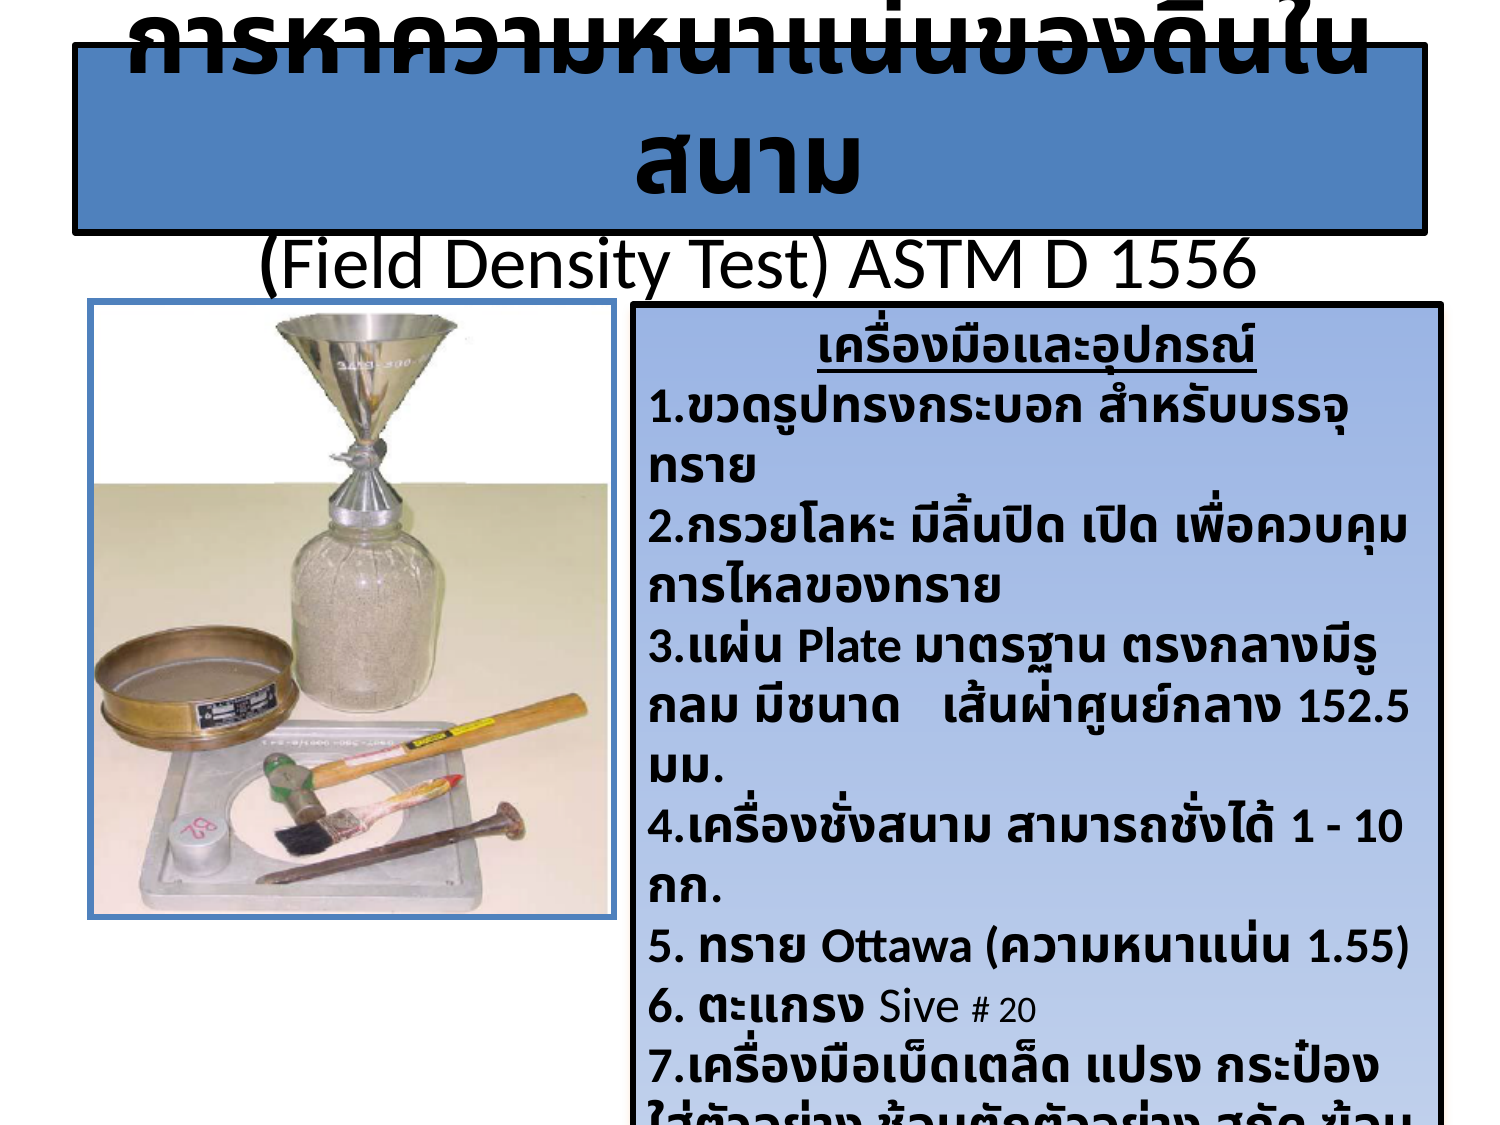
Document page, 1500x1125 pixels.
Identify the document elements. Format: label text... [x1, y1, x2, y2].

text_box เครื่องมือและอุปกรณ์ 1.ขวดรูปทรงกระบอก สำหรับบรรจุทราย 2.กรวยโลหะ มีลิ้นปิด เปิด เพื่อควบคุมการไหลของทราย 3.แผ่น Plate มาตรฐาน ตรงกลางมีรูกลม มีชนาด เส้นผ่าศูนย์กลาง 152.5 มม. 4.เครื่องชั่งสนาม สามารถชั่งได้ 1 - 10 กก. 5. ทราย Ottawa (ความหนาแน่น 1.55) 6. ตะแกรง Sive # 20 7.เครื่องมือเบ็ดเตล็ด แปรง กระป๋องใส่ตัวอย่าง ช้อนตักตัวอย่าง สกัด ฆ้อน [632, 304, 1442, 1125]
picture [93, 304, 612, 915]
title การหาความหนาแน่นของดินในสนาม (Field Density Test) ASTM D 1556 [75, 45, 1425, 233]
